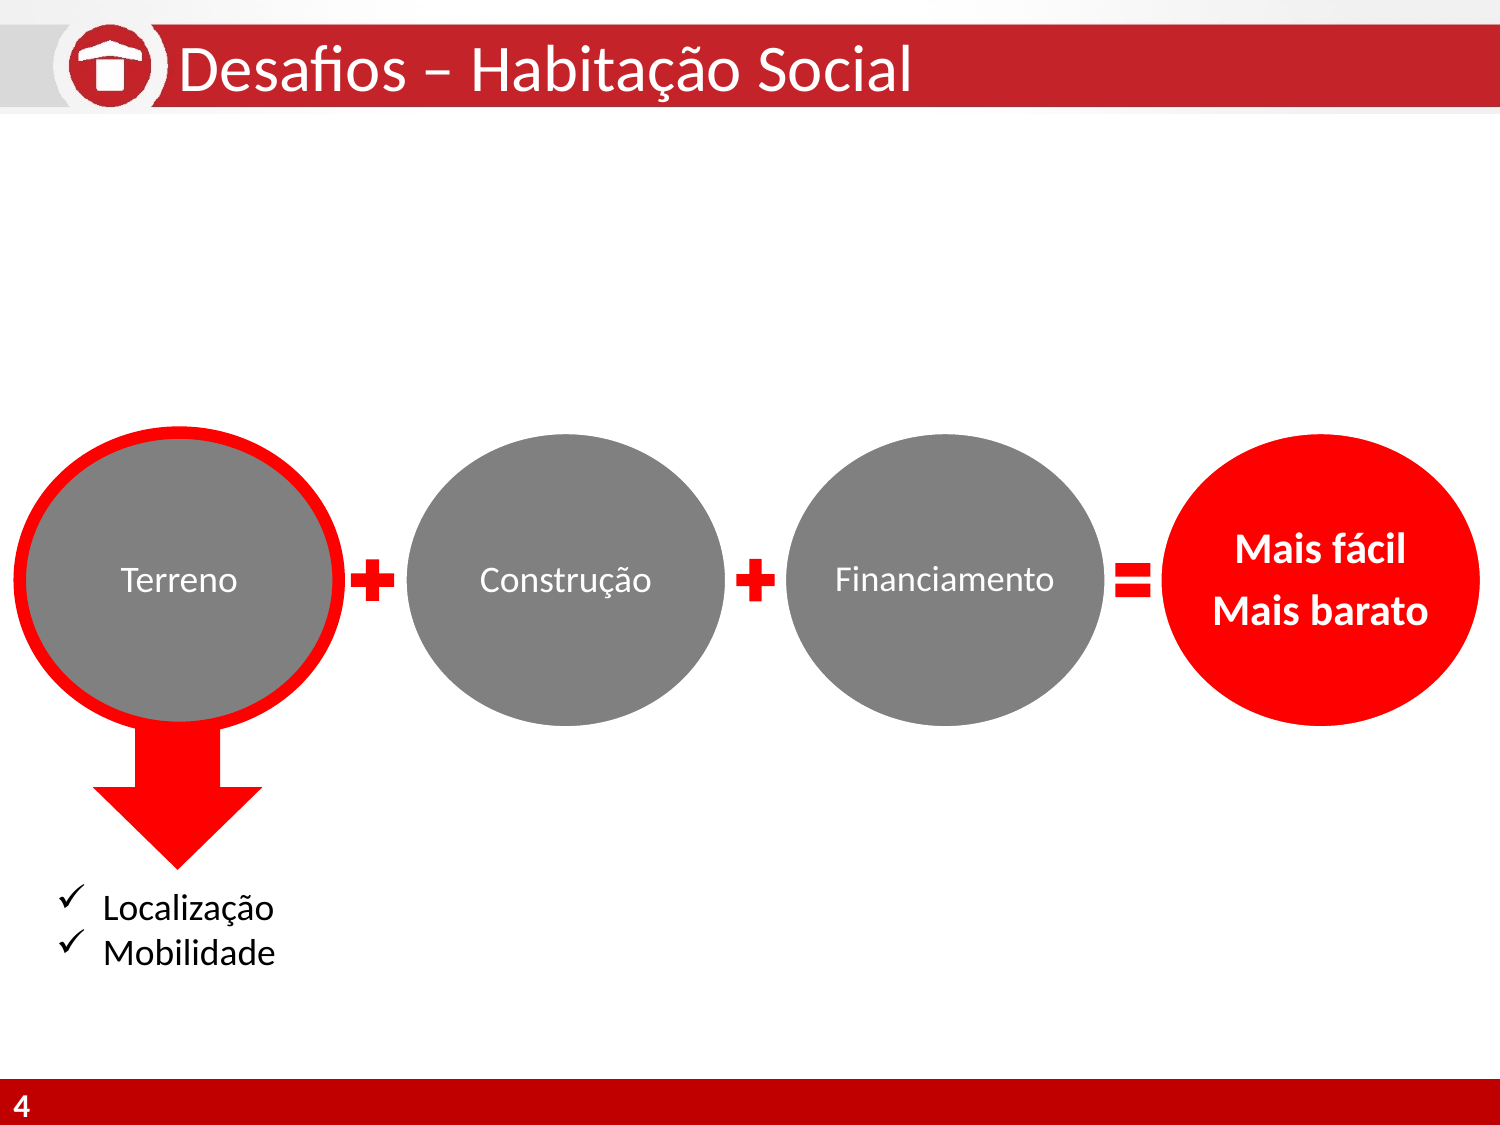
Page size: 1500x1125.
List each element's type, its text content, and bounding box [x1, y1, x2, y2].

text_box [17, 184, 1483, 977]
picture [0, 0, 1500, 114]
text_box Desafios – Habitação Social [164, 17, 1405, 113]
